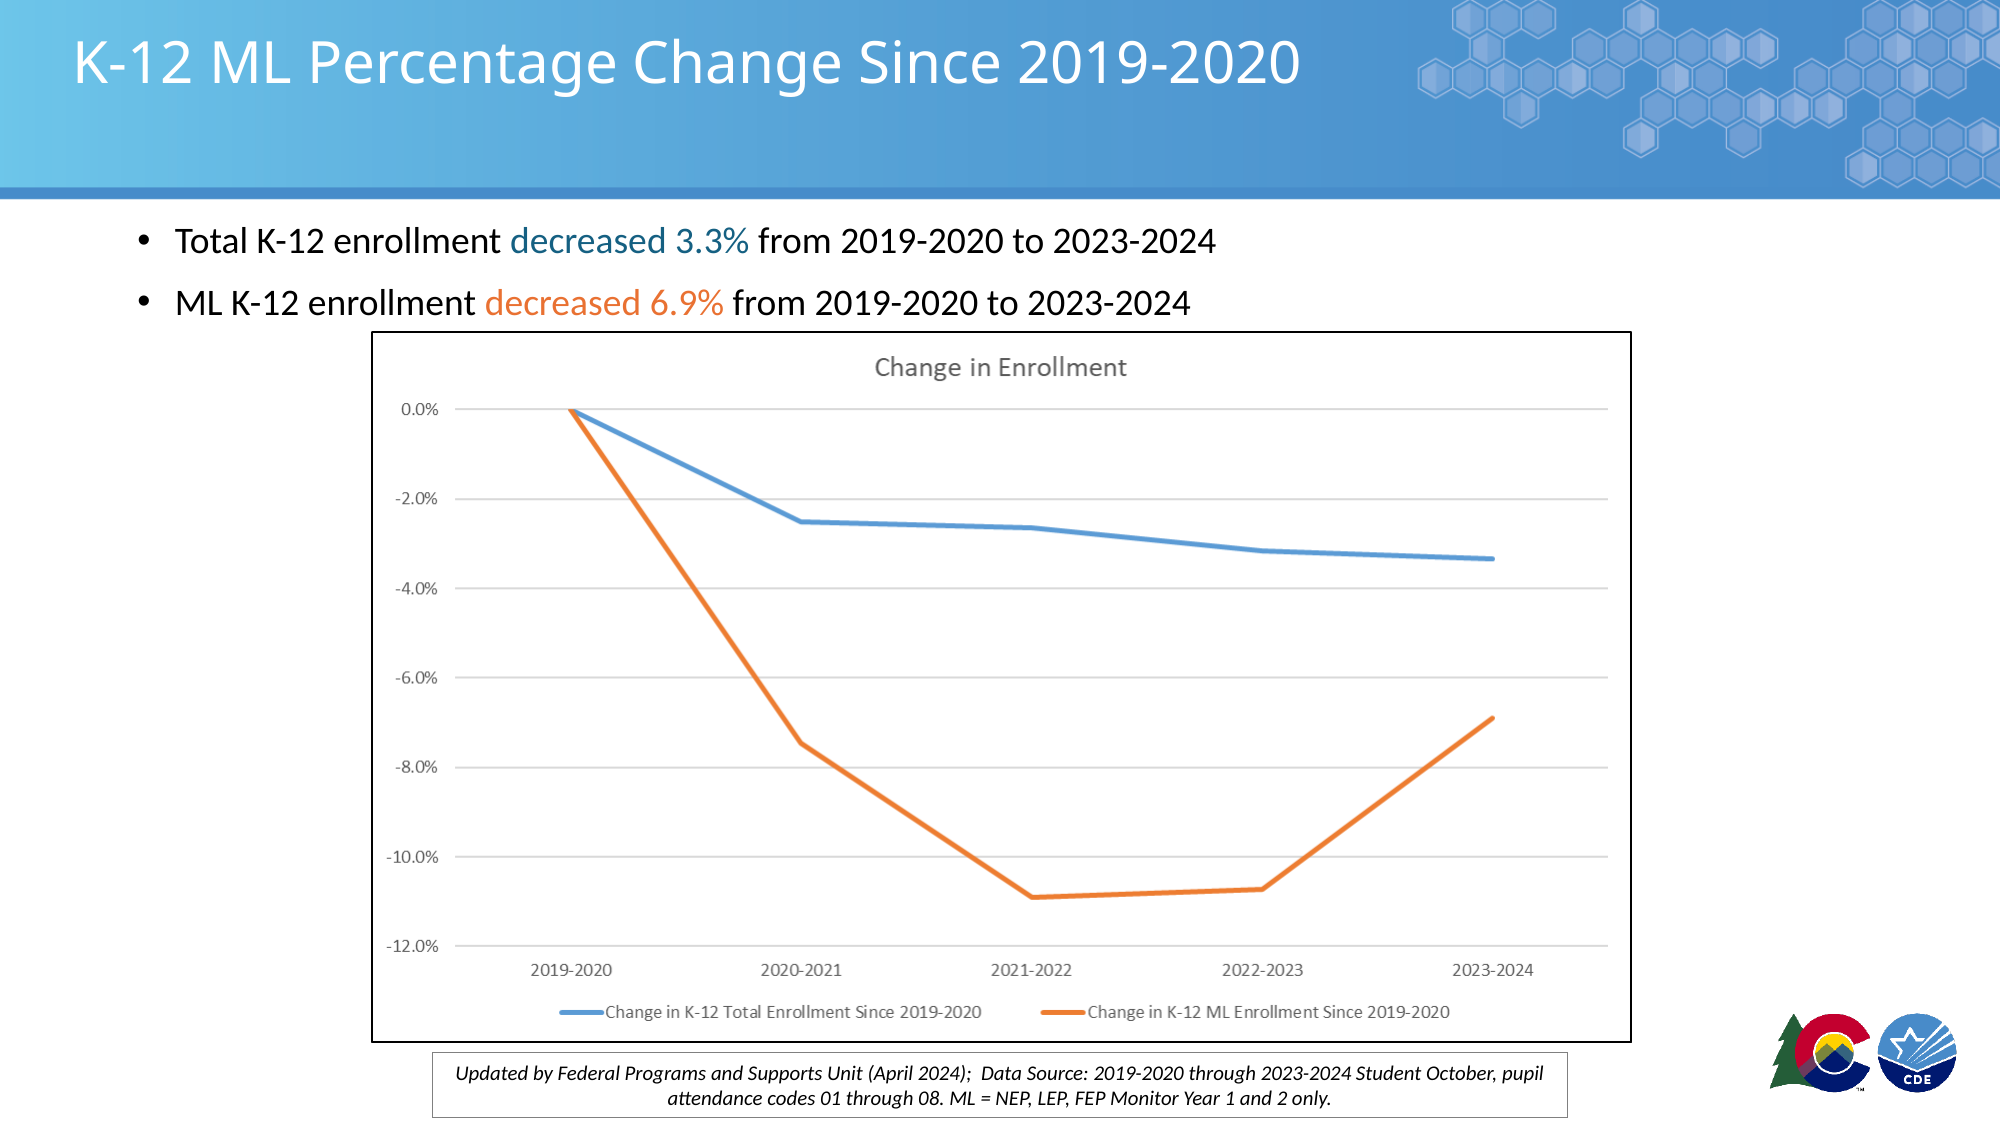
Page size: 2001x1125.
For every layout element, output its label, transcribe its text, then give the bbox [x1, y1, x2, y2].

list Total K-12 enrollment decreased 3.3% from 2019-2020 to 2023-2024 ML K-12 enrollment decreased 6.9% from 2019-2020 to 2023-2024 [137, 221, 1863, 936]
title K-12 ML Percentage Change Since 2019-2020 [72, 33, 1396, 182]
picture [0, 0, 2000, 200]
picture [371, 331, 1632, 1043]
text_box Updated by Federal Programs and Supports Unit (April 2024); Data Source: 2019-2020 through 2023-2024 Student October, pupil attendance codes 01 through 08. ML = NEP, LEP, FEP Monitor Year 1 and 2 only. [432, 1052, 1568, 1118]
picture [1768, 1012, 1957, 1093]
